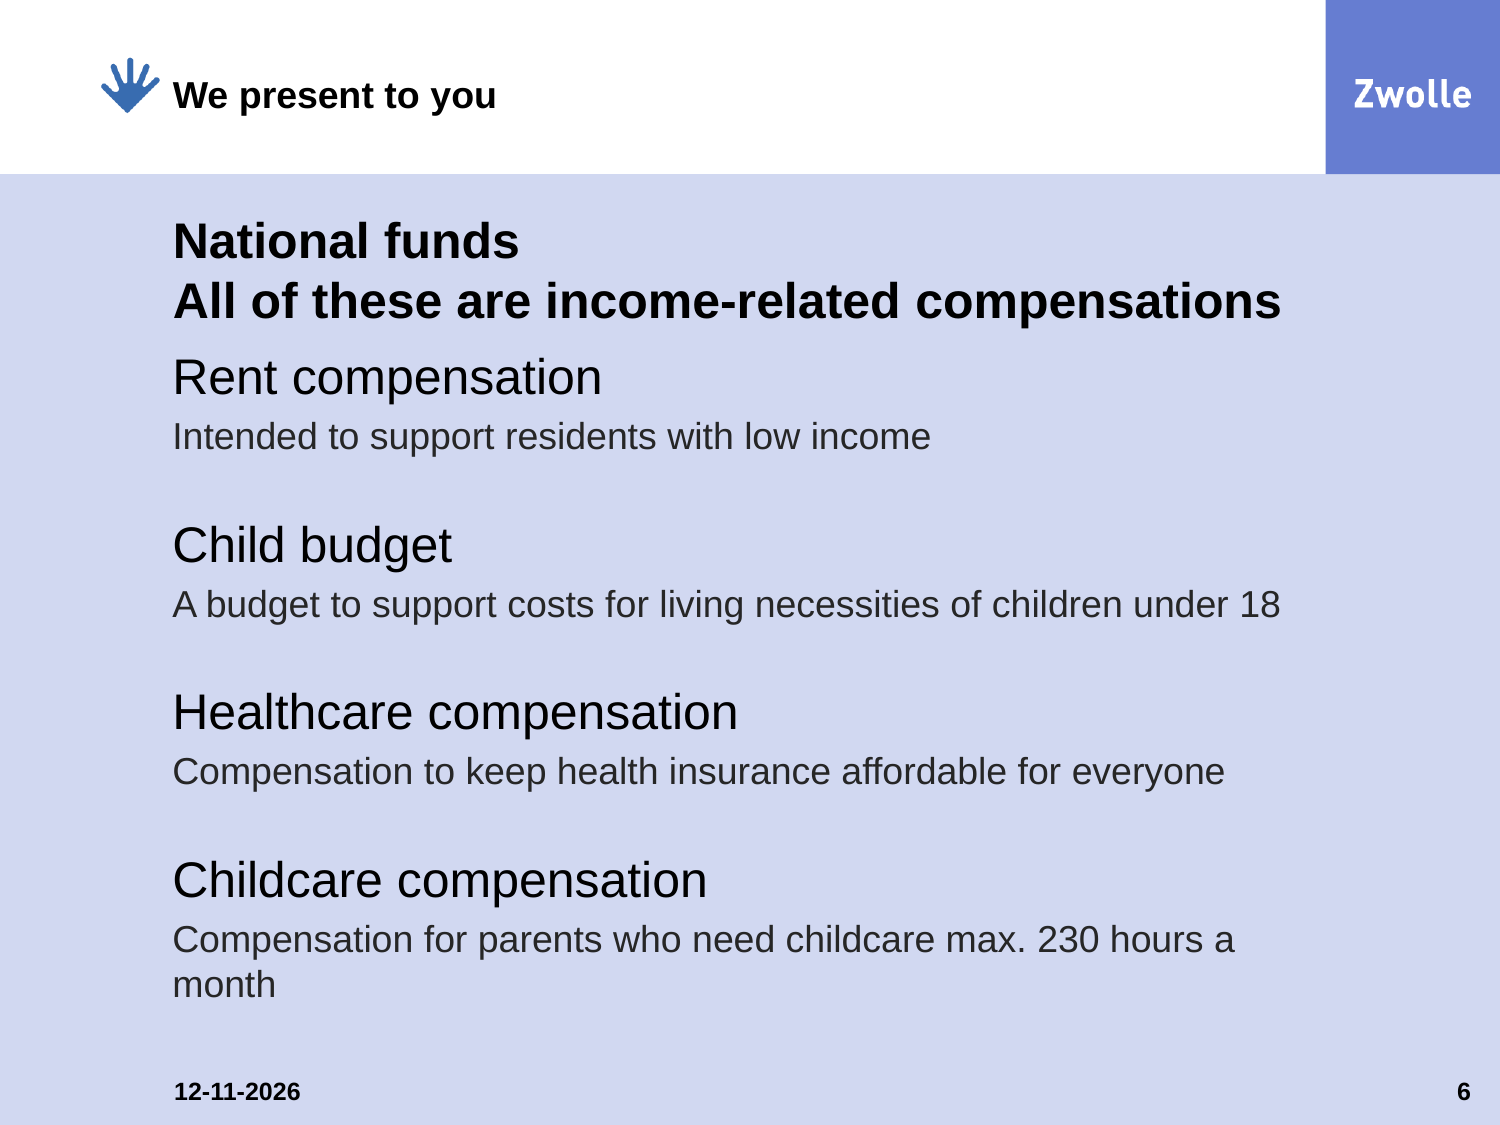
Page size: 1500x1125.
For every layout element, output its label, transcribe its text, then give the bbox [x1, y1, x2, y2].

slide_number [174, 1074, 487, 1125]
picture [1325, 0, 1500, 174]
footer We present to you [172, 41, 1300, 117]
list Rent compensation Intended to support residents with low income Child budget A budget to support costs for living necessities of children under 18 Healthcare compensation Compensation to keep health insurance affordable for everyone Childcare compensation Compensation for parents who need childcare max. 230 hours a month [172, 344, 1300, 1033]
title National funds All of these are income-related compensations [172, 208, 1300, 344]
slide_number 6 [1411, 1074, 1472, 1125]
picture [72, 0, 173, 172]
